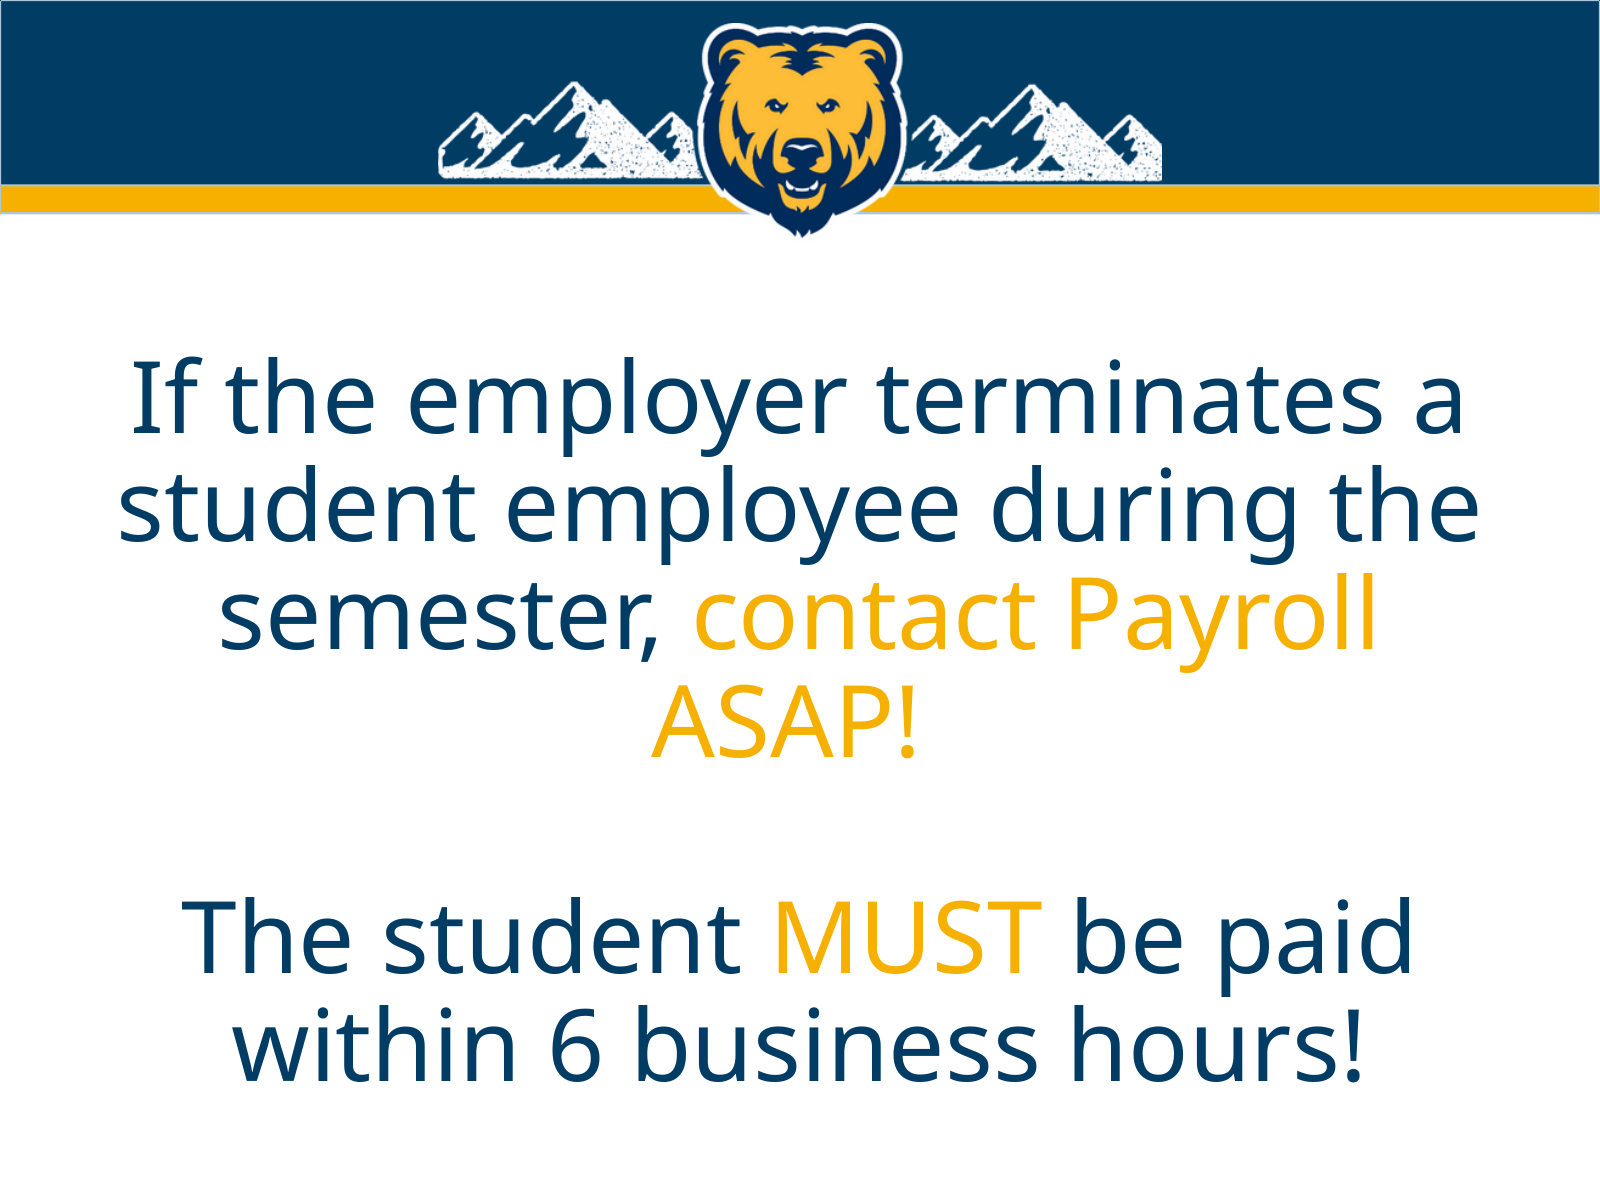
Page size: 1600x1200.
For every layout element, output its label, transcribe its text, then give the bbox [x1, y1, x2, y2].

text_box If the employer terminates a student employee during the semester, contact Payroll ASAP! The student MUST be paid within 6 business hours! [101, 345, 1499, 1102]
text_box [438, 226, 1162, 244]
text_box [0, 183, 1600, 215]
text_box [0, 0, 1600, 181]
